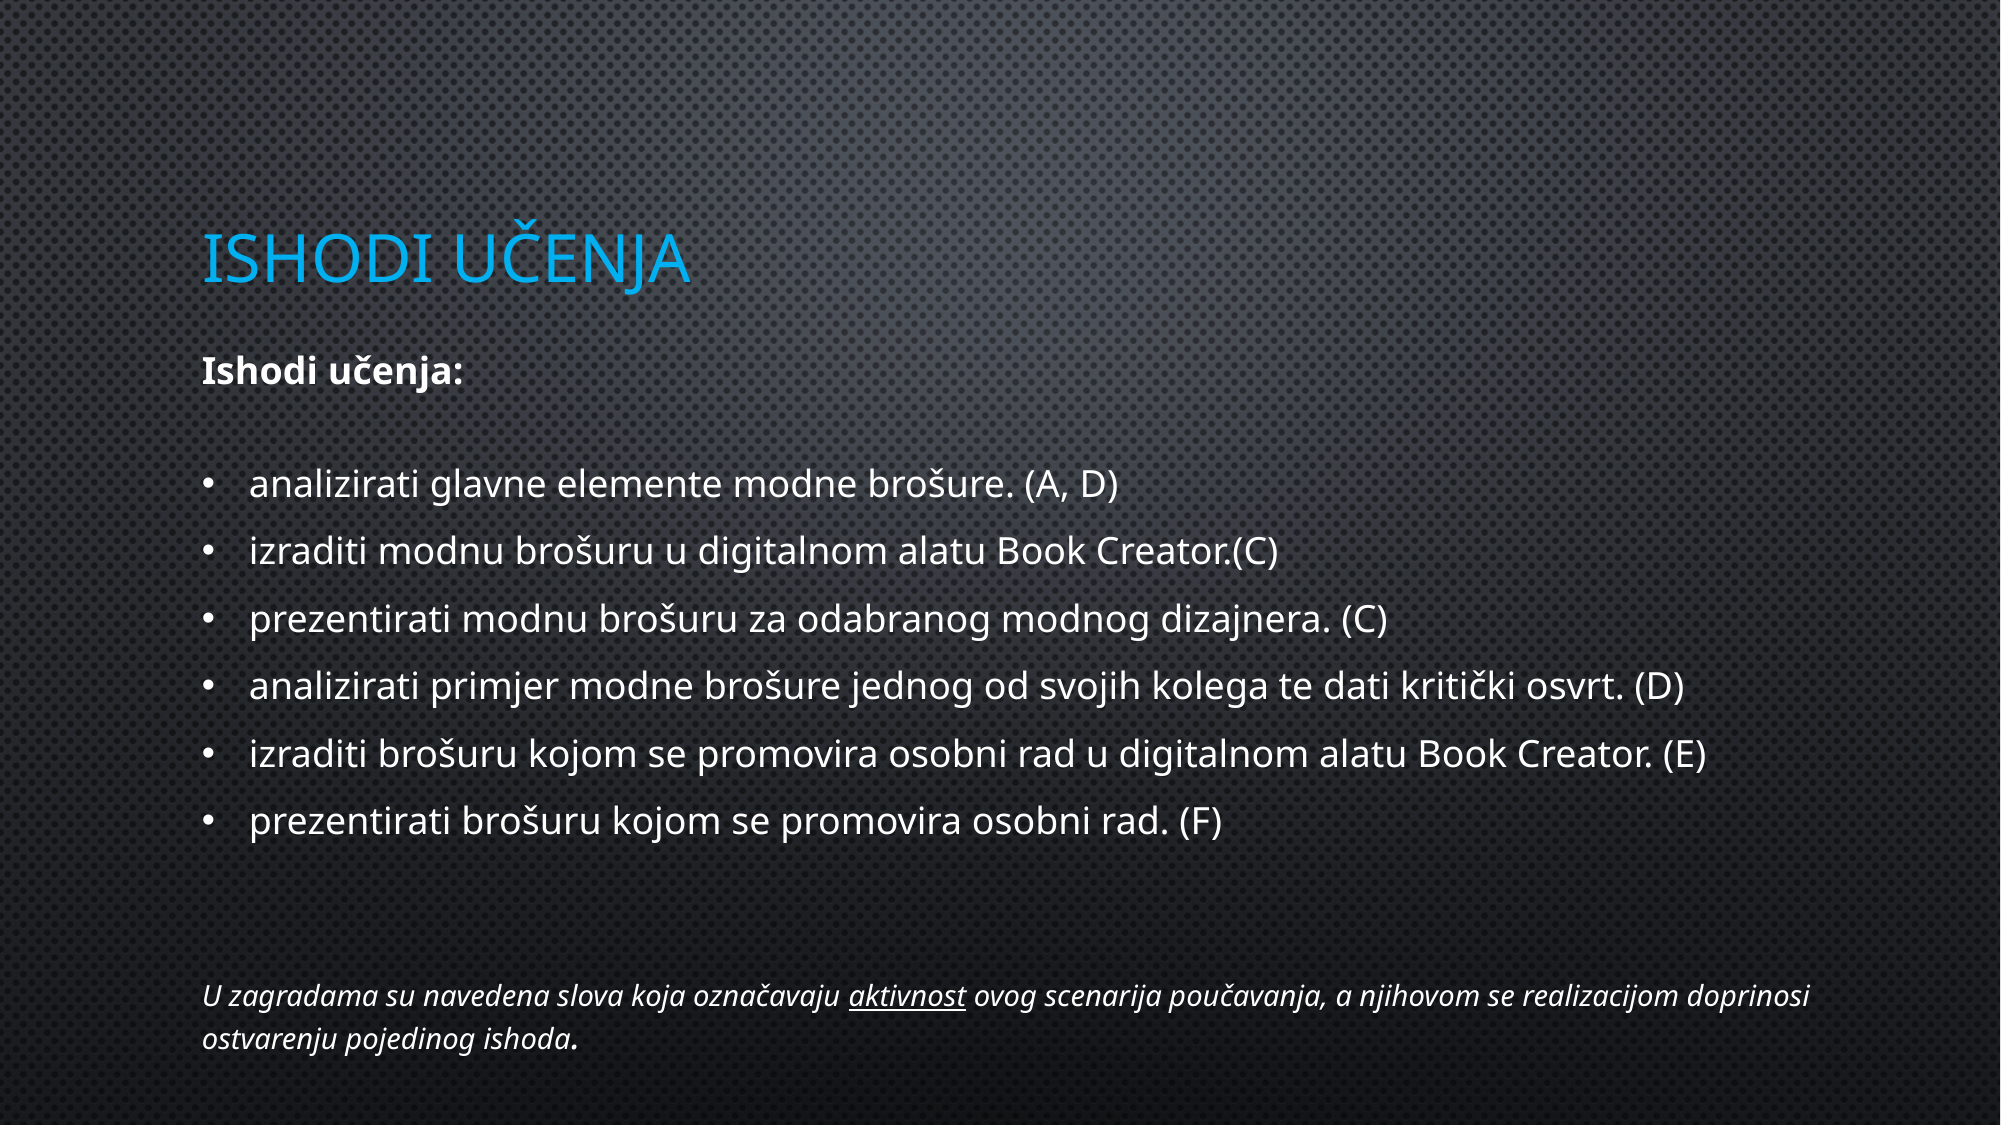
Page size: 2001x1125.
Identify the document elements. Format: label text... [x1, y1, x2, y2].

text_box Ishodi učenja: analizirati glavne elemente modne brošure. (A, D) izraditi modnu brošuru u digitalnom alatu Book Creator.(C) prezentirati modnu brošuru za odabranog modnog dizajnera. (C) analizirati primjer modne brošure jednog od svojih kolega te dati kritički osvrt. (D) izraditi brošuru kojom se promovira osobni rad u digitalnom alatu Book Creator. (E) prezentirati brošuru kojom se promovira osobni rad. (F) U zagradama su navedena slova koja označavaju aktivnost ovog scenarija poučavanja, a njihovom se realizacijom doprinosi ostvarenju pojedinog ishoda. [187, 339, 1957, 1110]
title ISHODI UČENJA [187, 99, 1813, 339]
